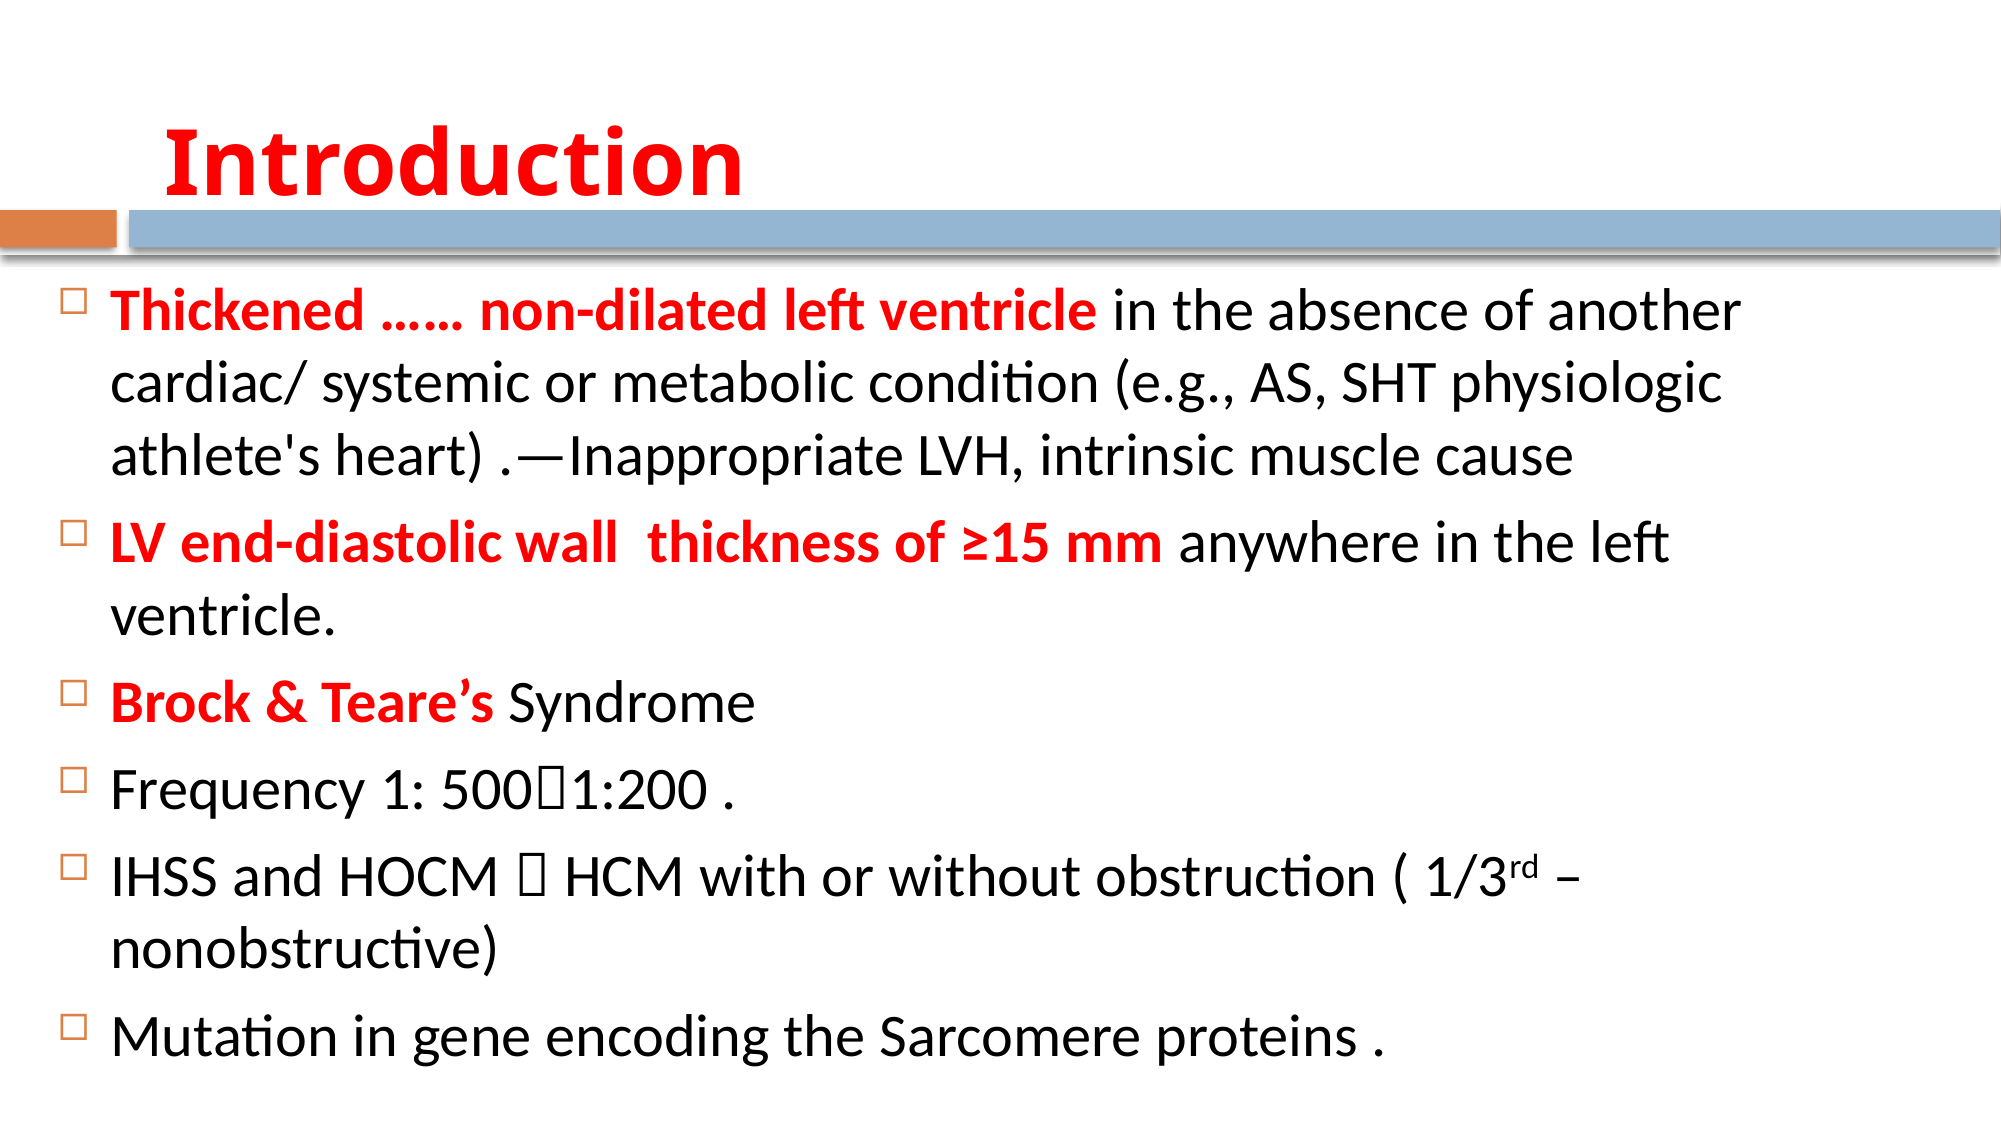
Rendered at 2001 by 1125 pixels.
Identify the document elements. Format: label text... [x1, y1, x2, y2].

title Introduction [149, 50, 1849, 262]
list Thickened …… non-dilated left ventricle in the absence of another cardiac/ systemic or metabolic condition (e.g., AS, SHT physiologic athlete's heart) .—Inappropriate LVH, intrinsic muscle cause LV end-diastolic wall thickness of ≥15 mm anywhere in the left ventricle. Brock & Teare’s Syndrome Frequency 1: 5001:200 . IHSS and HOCM  HCM with or without obstruction ( 1/3rd –nonobstructive) Mutation in gene encoding the Sarcomere proteins . [42, 262, 1918, 1084]
